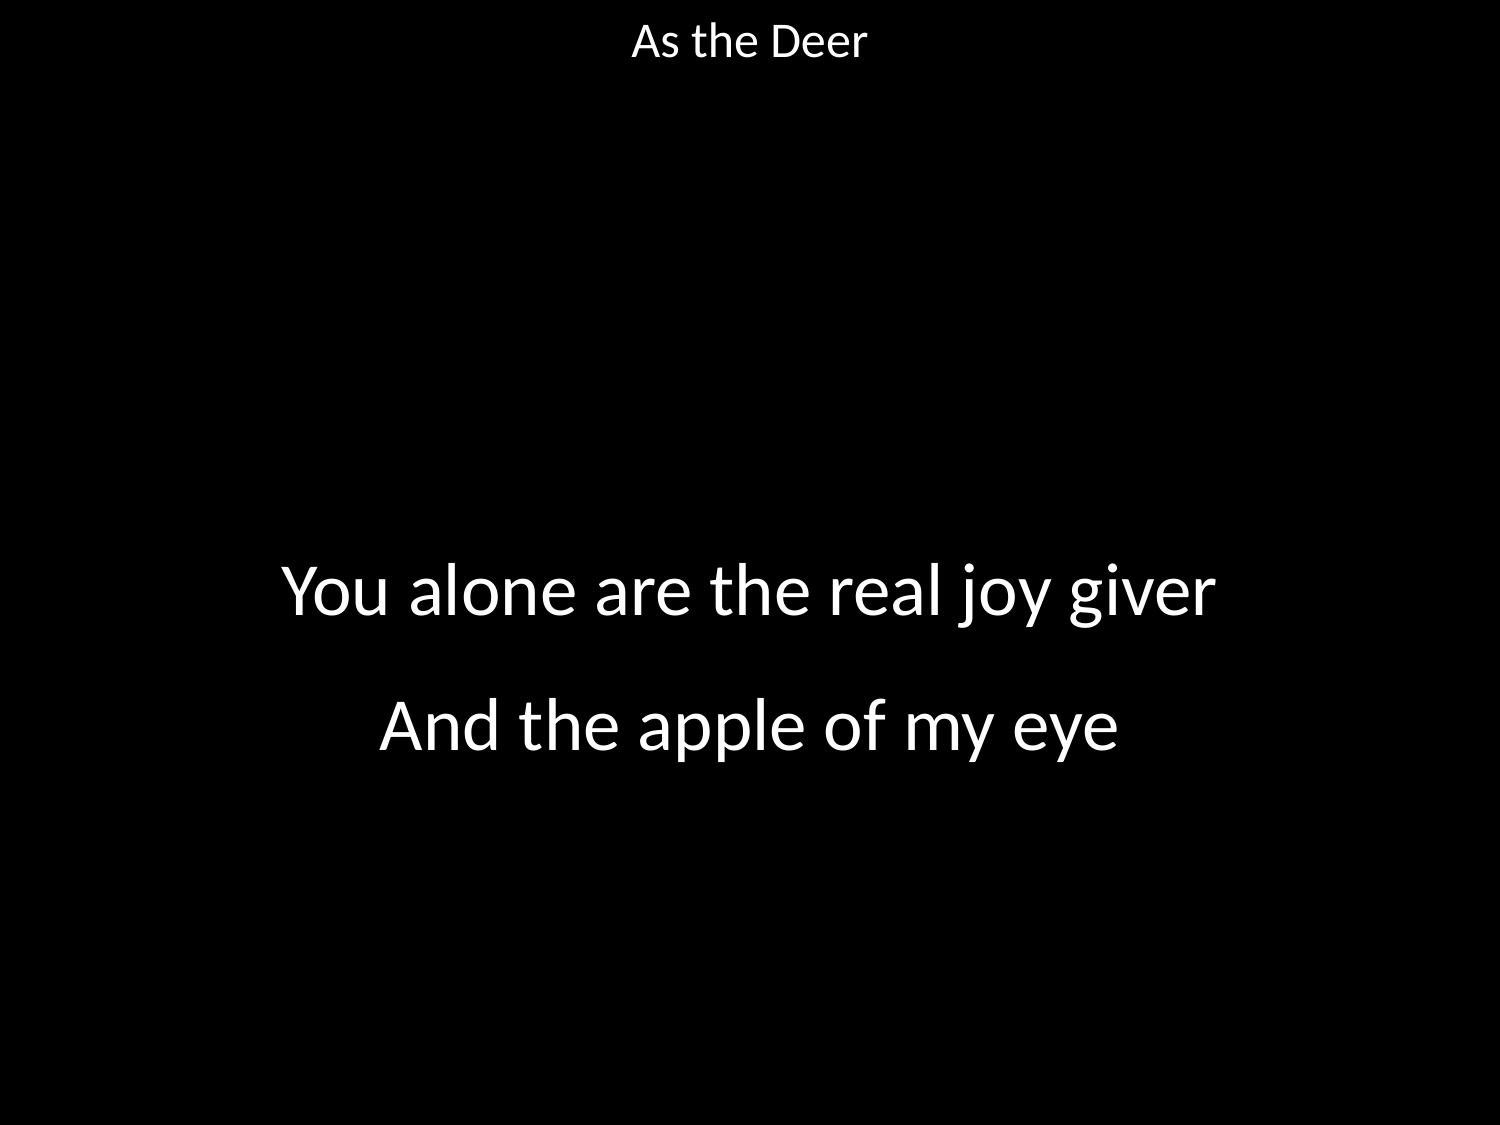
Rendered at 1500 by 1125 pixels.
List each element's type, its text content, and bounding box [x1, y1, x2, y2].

list You alone are the real joy giver And the apple of my eye [0, 149, 1500, 1110]
list As the Deer [0, 0, 1500, 75]
